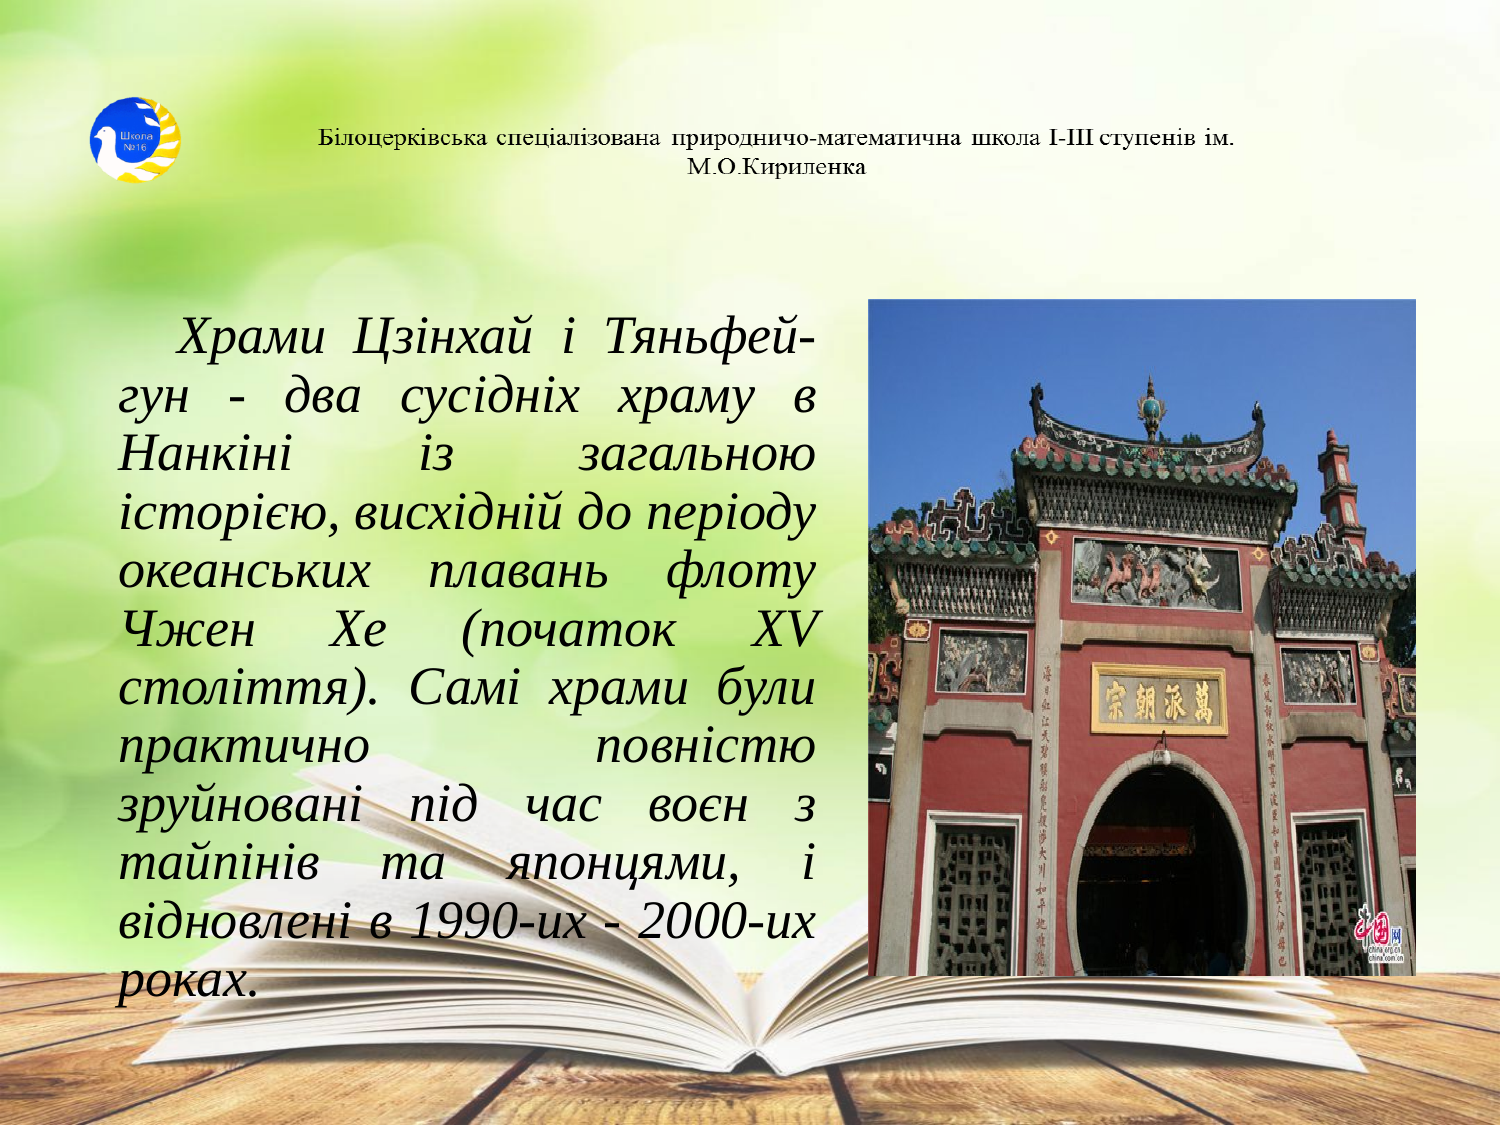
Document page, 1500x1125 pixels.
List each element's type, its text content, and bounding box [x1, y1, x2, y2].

list Храми Цзінхай і Тяньфей-гун - два сусідніх храму в Нанкіні із загальною історією, висхідній до періоду океанських плавань флоту Чжен Хе (початок XV століття). Самі храми були практично повністю зруйновані під час воєн з тайпінів та японцями, і відновлені в 1990-их - 2000-их роках. [103, 299, 833, 1014]
picture [88, 95, 182, 185]
picture [868, 299, 1416, 976]
picture [218, 113, 1335, 195]
